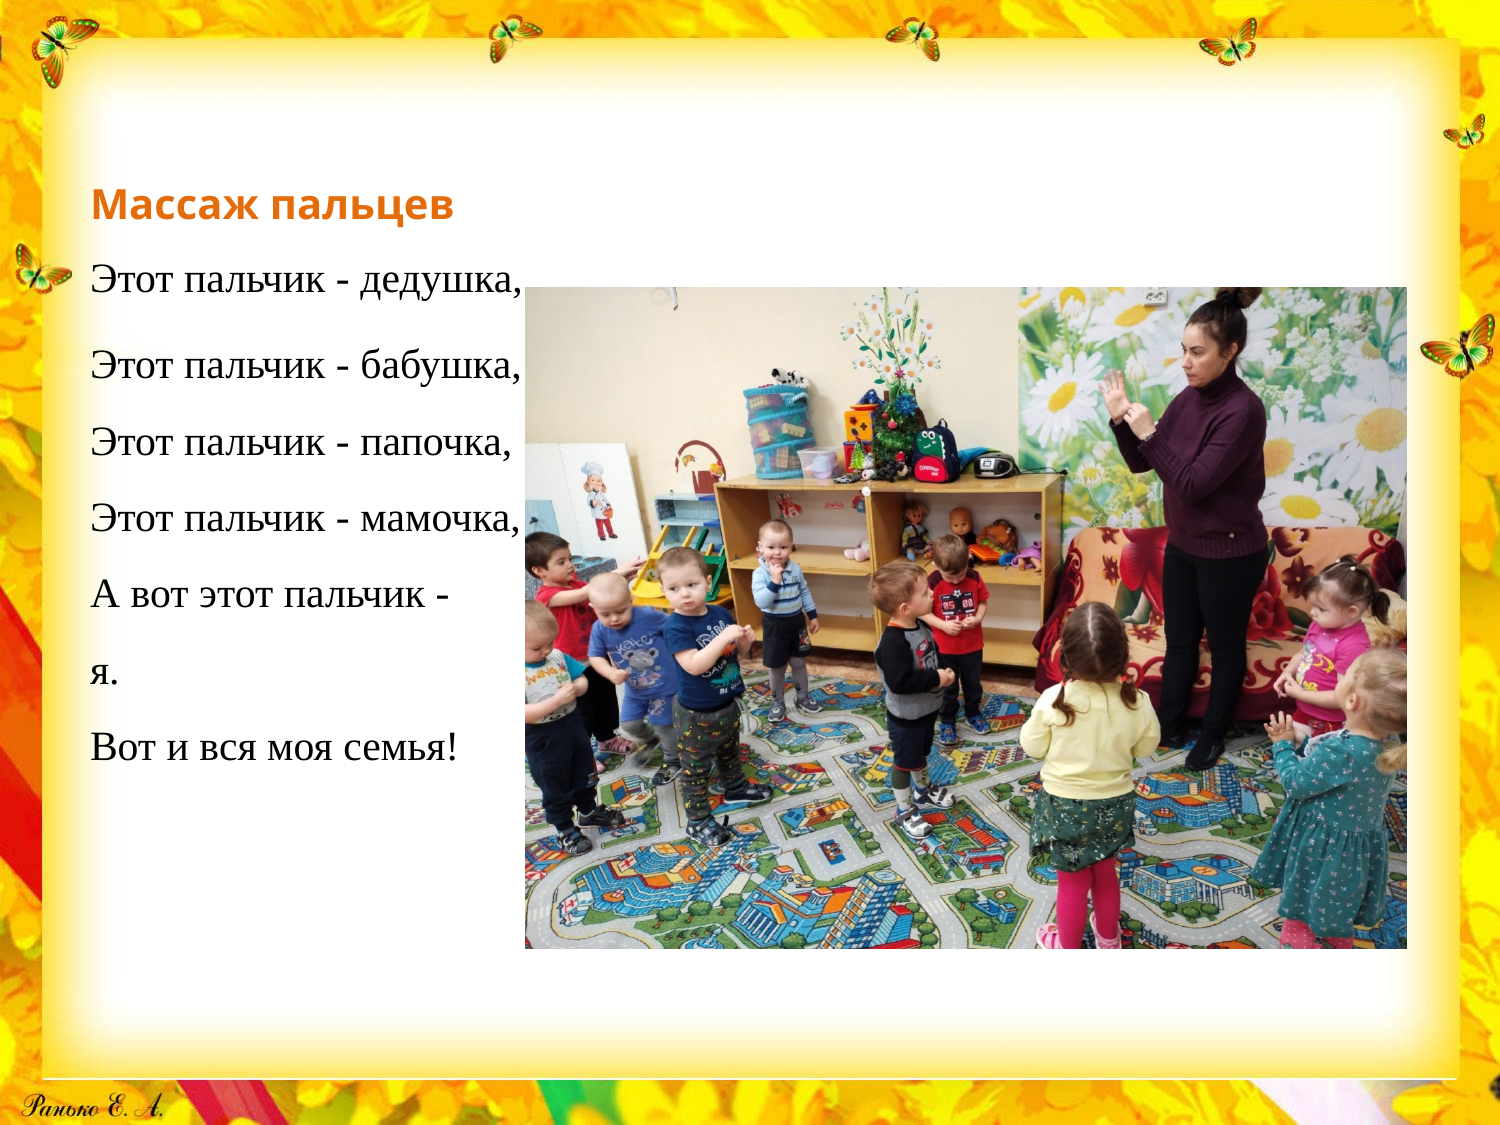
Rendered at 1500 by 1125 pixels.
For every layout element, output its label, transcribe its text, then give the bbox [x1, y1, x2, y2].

list Этот пальчик - дедушка, Этот пальчик - бабушка, Этот пальчик - папочка, Этот пальчик - мамочка, А вот этот пальчик - я. Вот и вся моя семья! [75, 235, 569, 1005]
title Массаж пальцев [75, 44, 569, 235]
picture [0, 0, 1500, 1125]
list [524, 287, 1408, 950]
